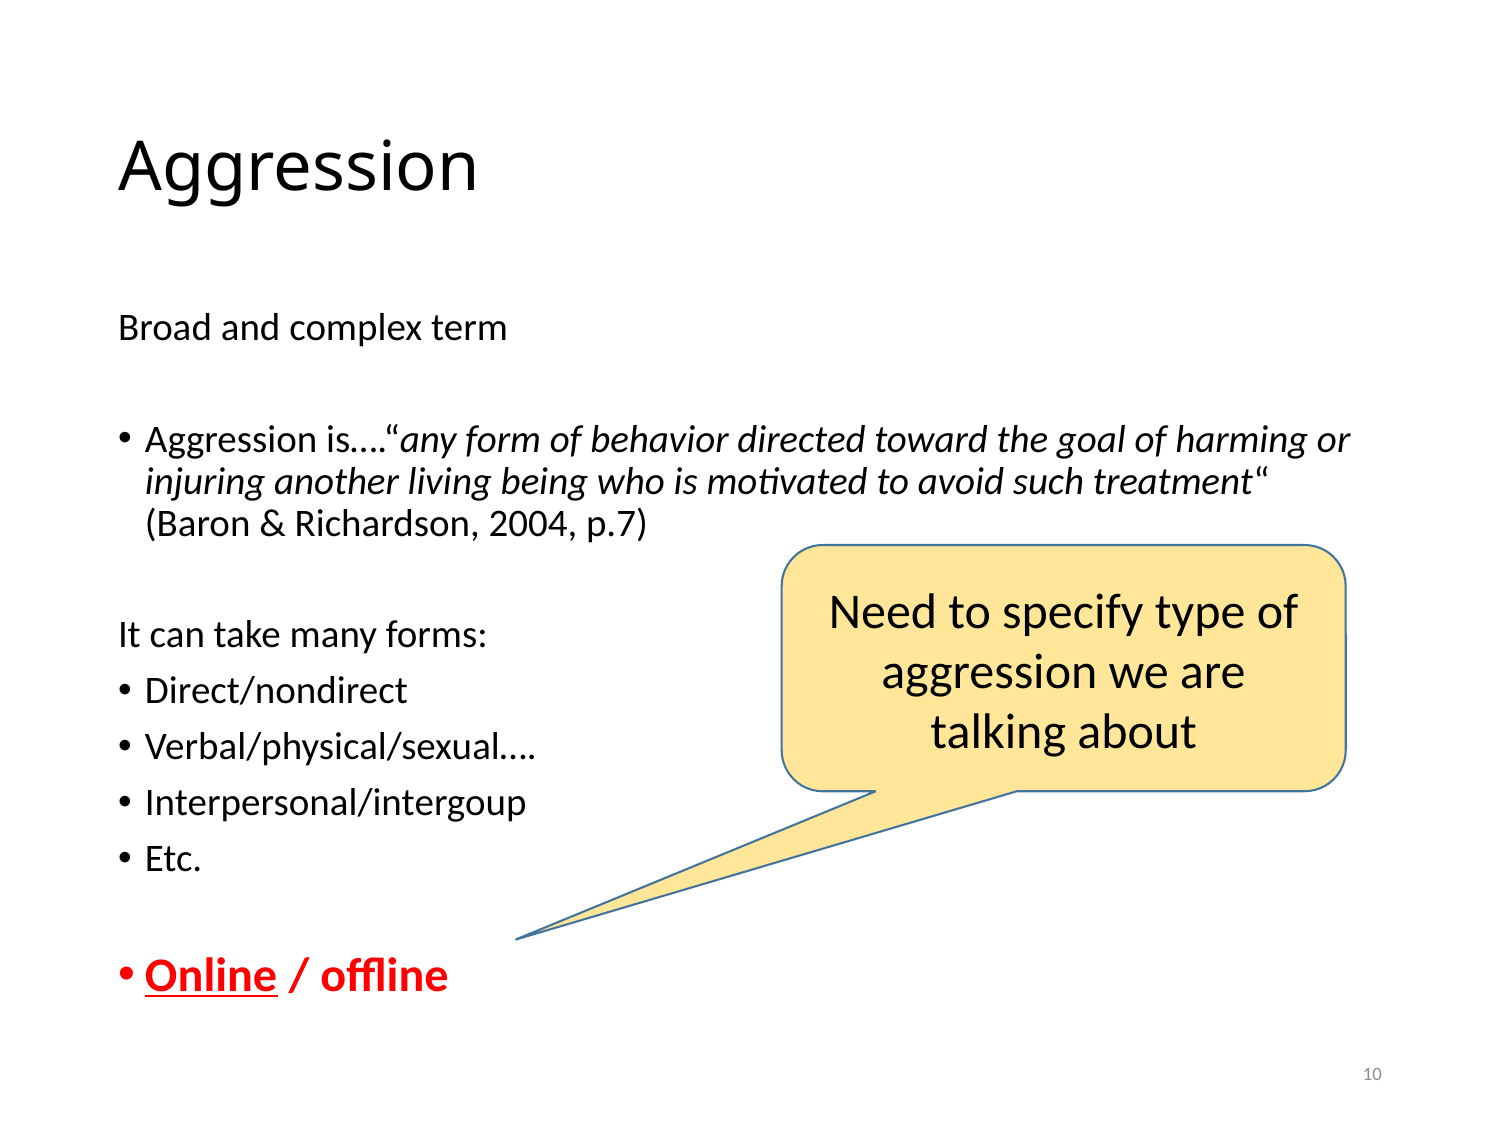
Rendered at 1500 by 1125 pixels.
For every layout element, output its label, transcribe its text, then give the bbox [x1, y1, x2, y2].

text_box Need to specify type of aggression we are talking about [515, 543, 1347, 941]
list Broad and complex term Aggression is….“any form of behavior directed toward the goal of harming or injuring another living being who is motivated to avoid such treatment“ (Baron & Richardson, 2004, p.7) It can take many forms: Direct/nondirect Verbal/physical/sexual…. Interpersonal/intergoup Etc. Online / offline [103, 299, 1397, 1014]
title Aggression [103, 59, 1397, 278]
slide_number 10 [1059, 1042, 1397, 1103]
